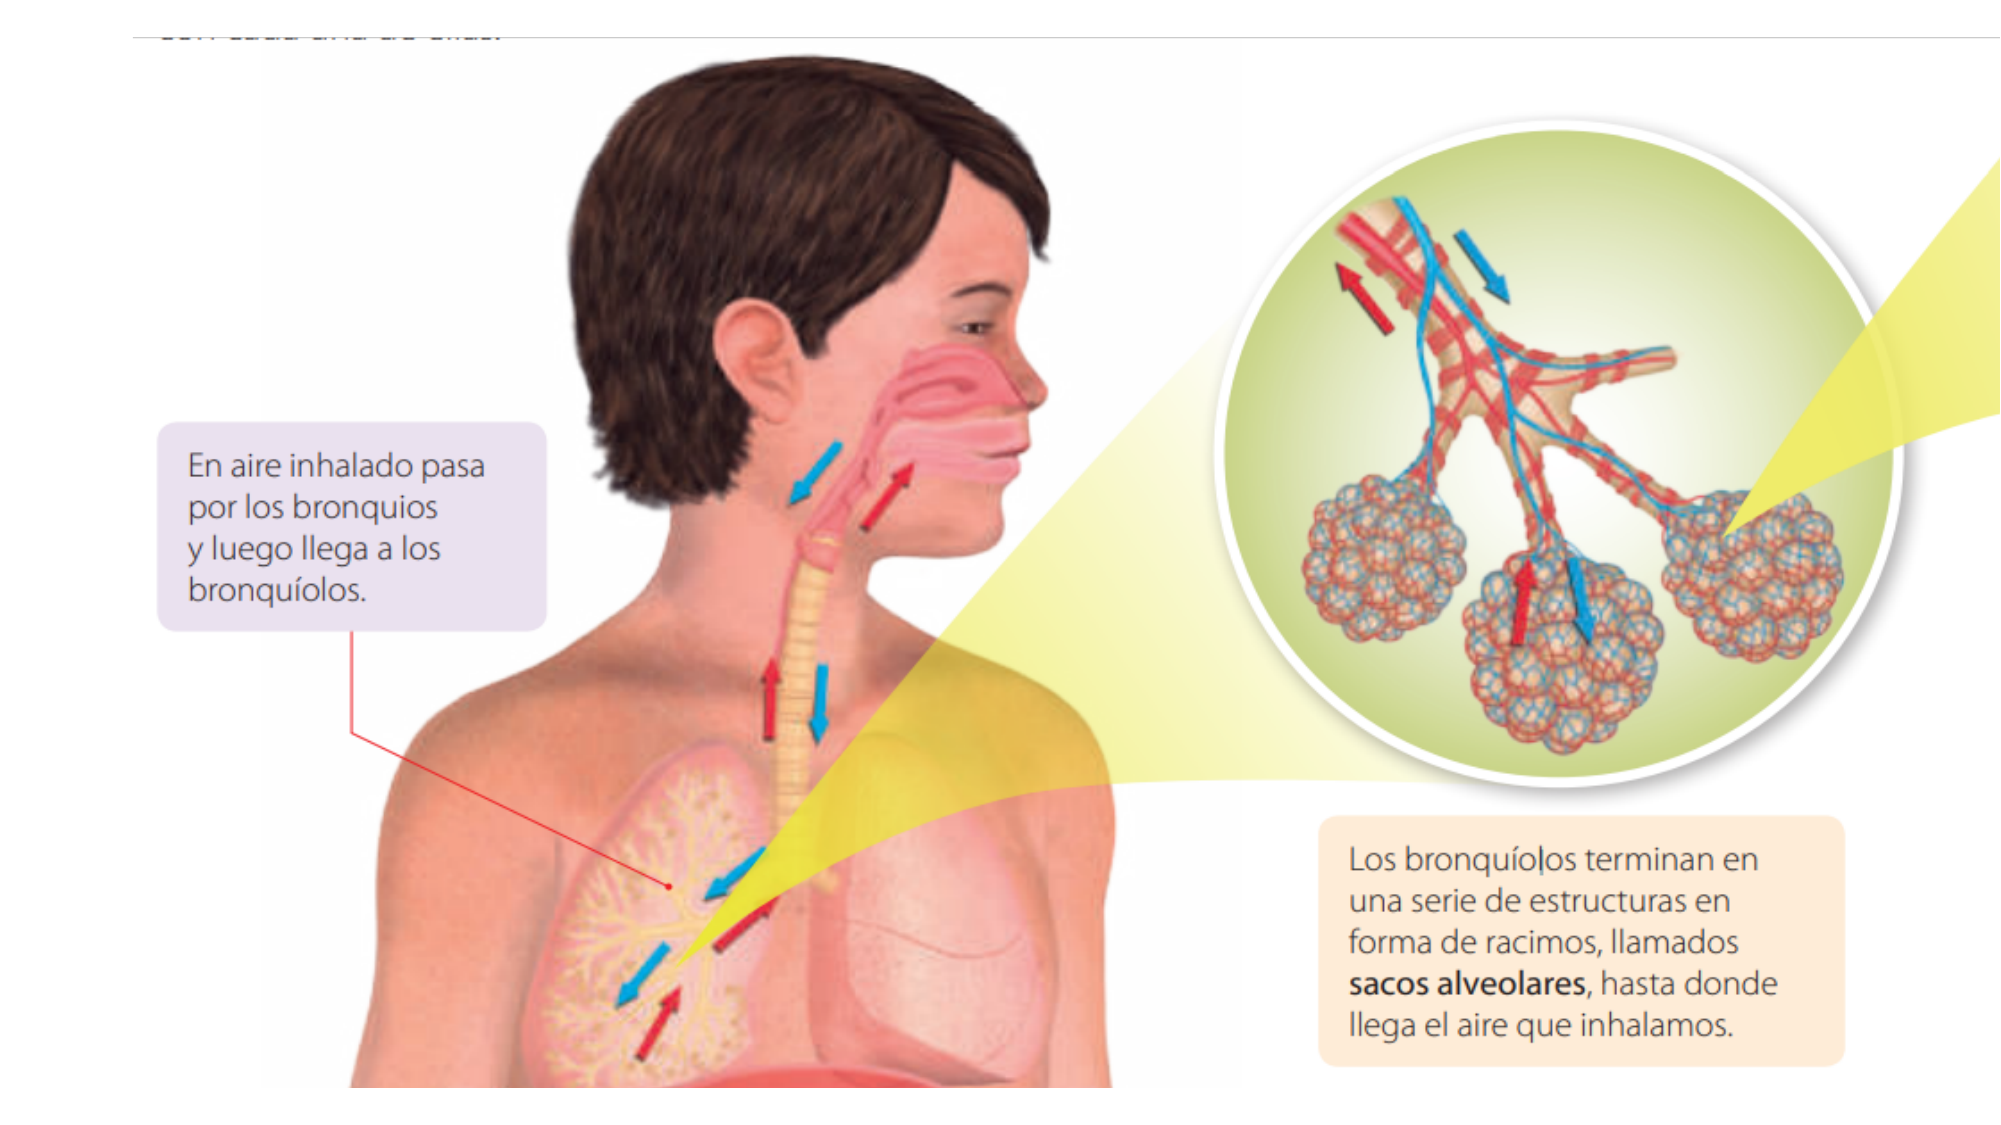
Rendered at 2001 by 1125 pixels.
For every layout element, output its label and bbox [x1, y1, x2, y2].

picture [132, 37, 2000, 1088]
